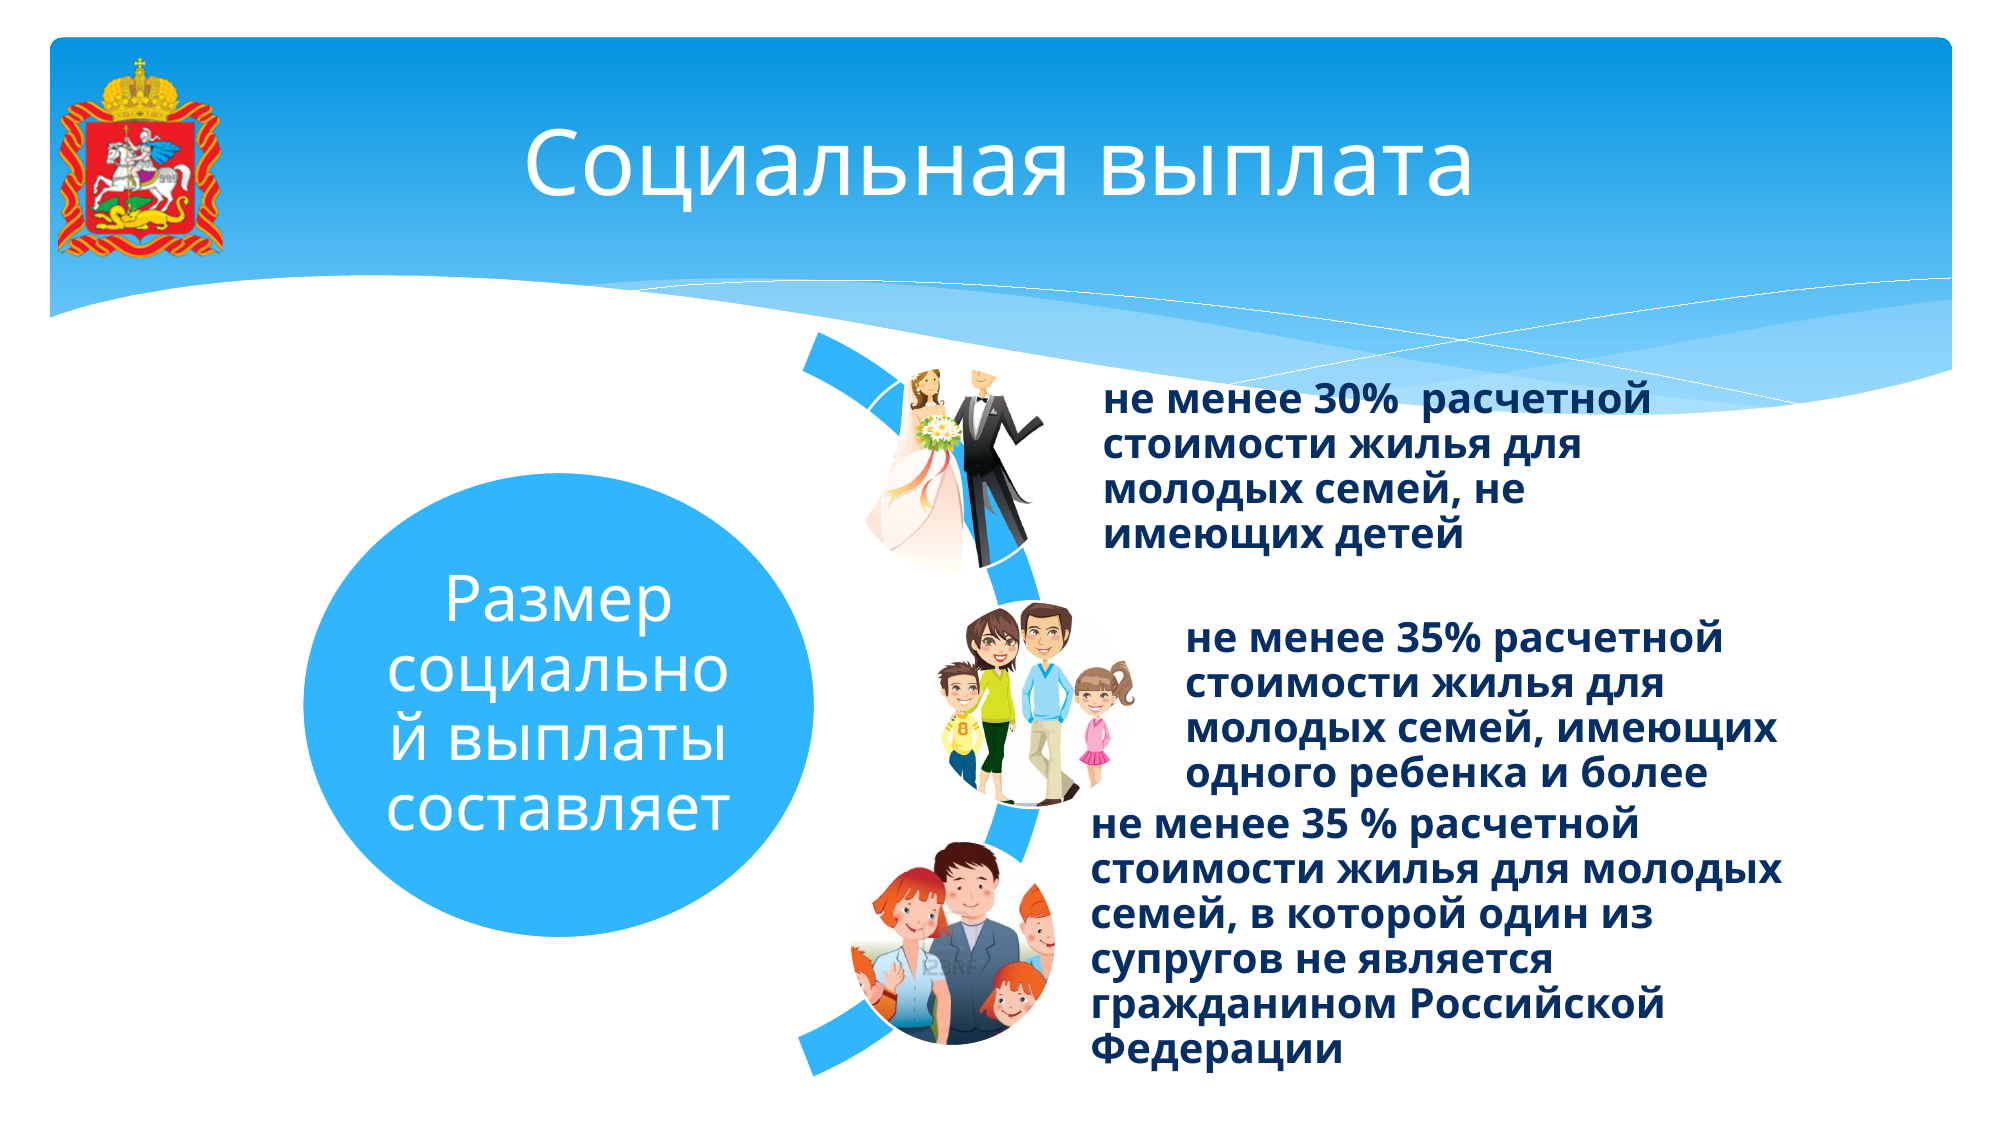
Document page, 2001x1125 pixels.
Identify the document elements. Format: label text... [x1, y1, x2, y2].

title Социальная выплата [99, 55, 1900, 261]
picture [58, 59, 223, 258]
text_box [58, 297, 1825, 1109]
